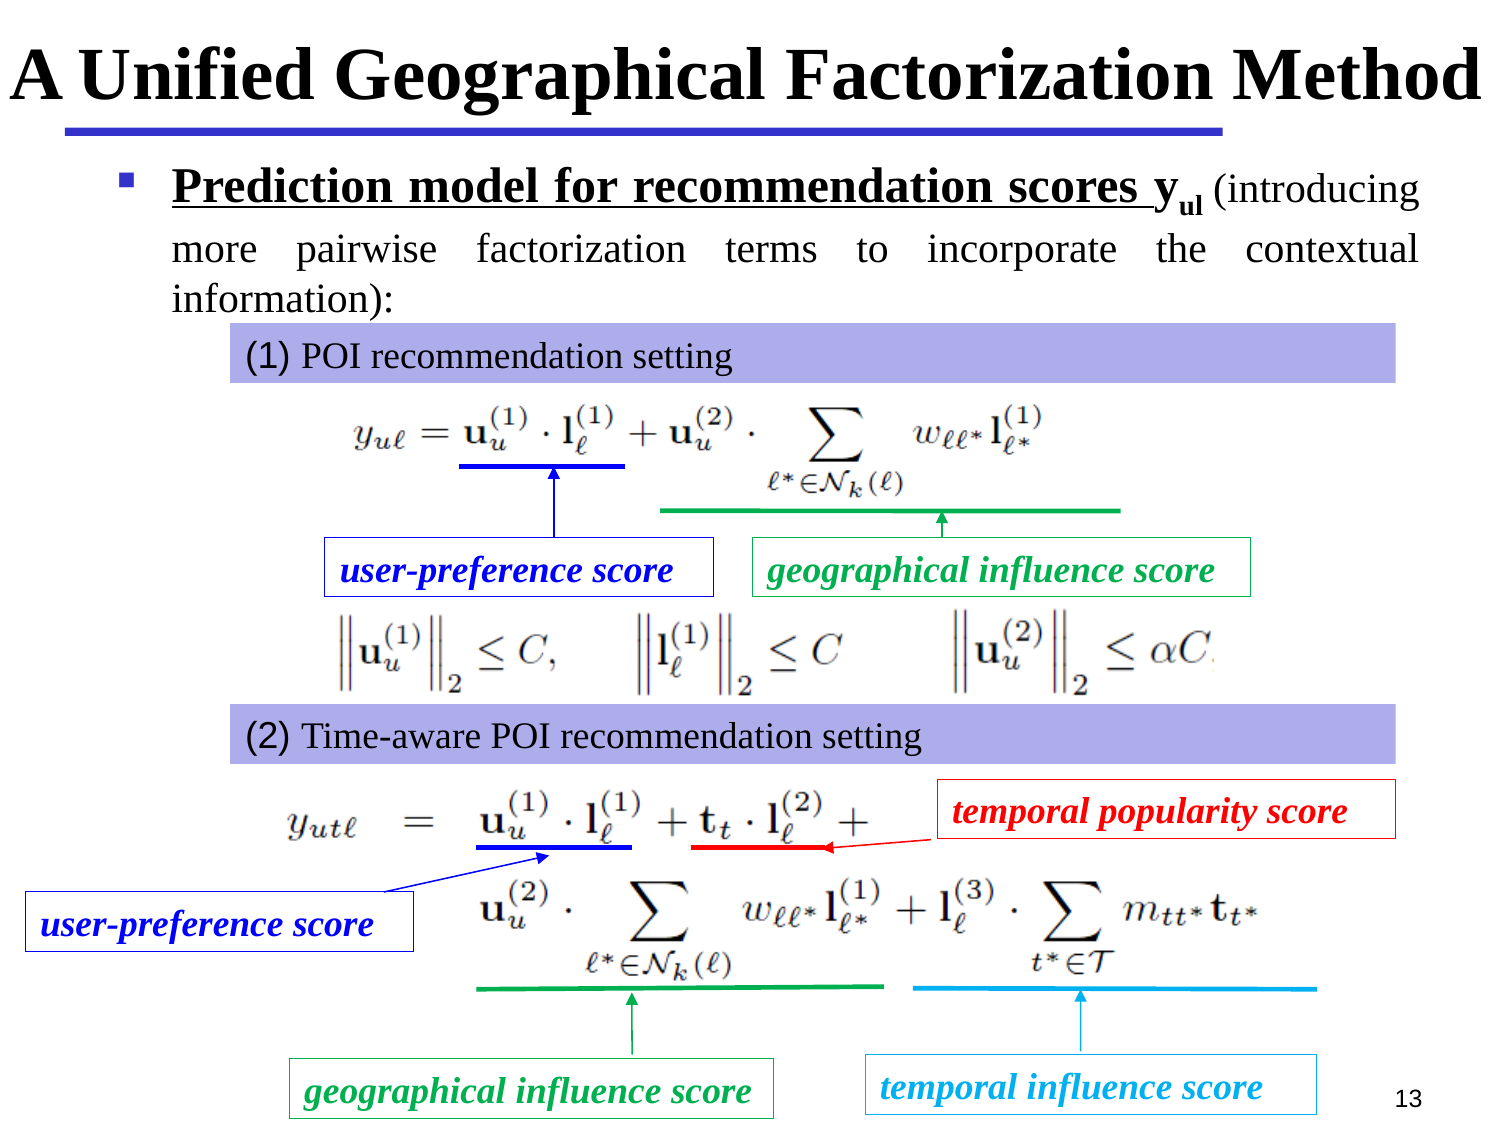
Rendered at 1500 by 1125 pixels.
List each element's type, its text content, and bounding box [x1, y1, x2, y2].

picture [335, 385, 1098, 507]
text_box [383, 855, 550, 893]
text_box temporal influence score [865, 1054, 1317, 1115]
text_box (2) Time-aware POI recommendation setting [230, 704, 1396, 764]
slide_number 13 [1338, 1074, 1438, 1113]
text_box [326, 604, 1214, 702]
text_box temporal popularity score [1268, 779, 1396, 839]
text_box user-preference score [324, 537, 714, 597]
text_box (1) POI recommendation setting [230, 323, 1396, 383]
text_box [476, 986, 885, 990]
list Prediction model for recommendation scores yul (introducing more pairwise factorization terms to incorporate the contextual information): [100, 144, 1436, 853]
picture [1083, 992, 1264, 998]
text_box geographical influence score [752, 537, 1251, 597]
picture [277, 775, 1264, 998]
title A Unified Geographical Factorization Method [0, 6, 1500, 133]
text_box geographical influence score [289, 1058, 774, 1119]
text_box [820, 839, 932, 849]
text_box user-preference score [25, 891, 272, 952]
